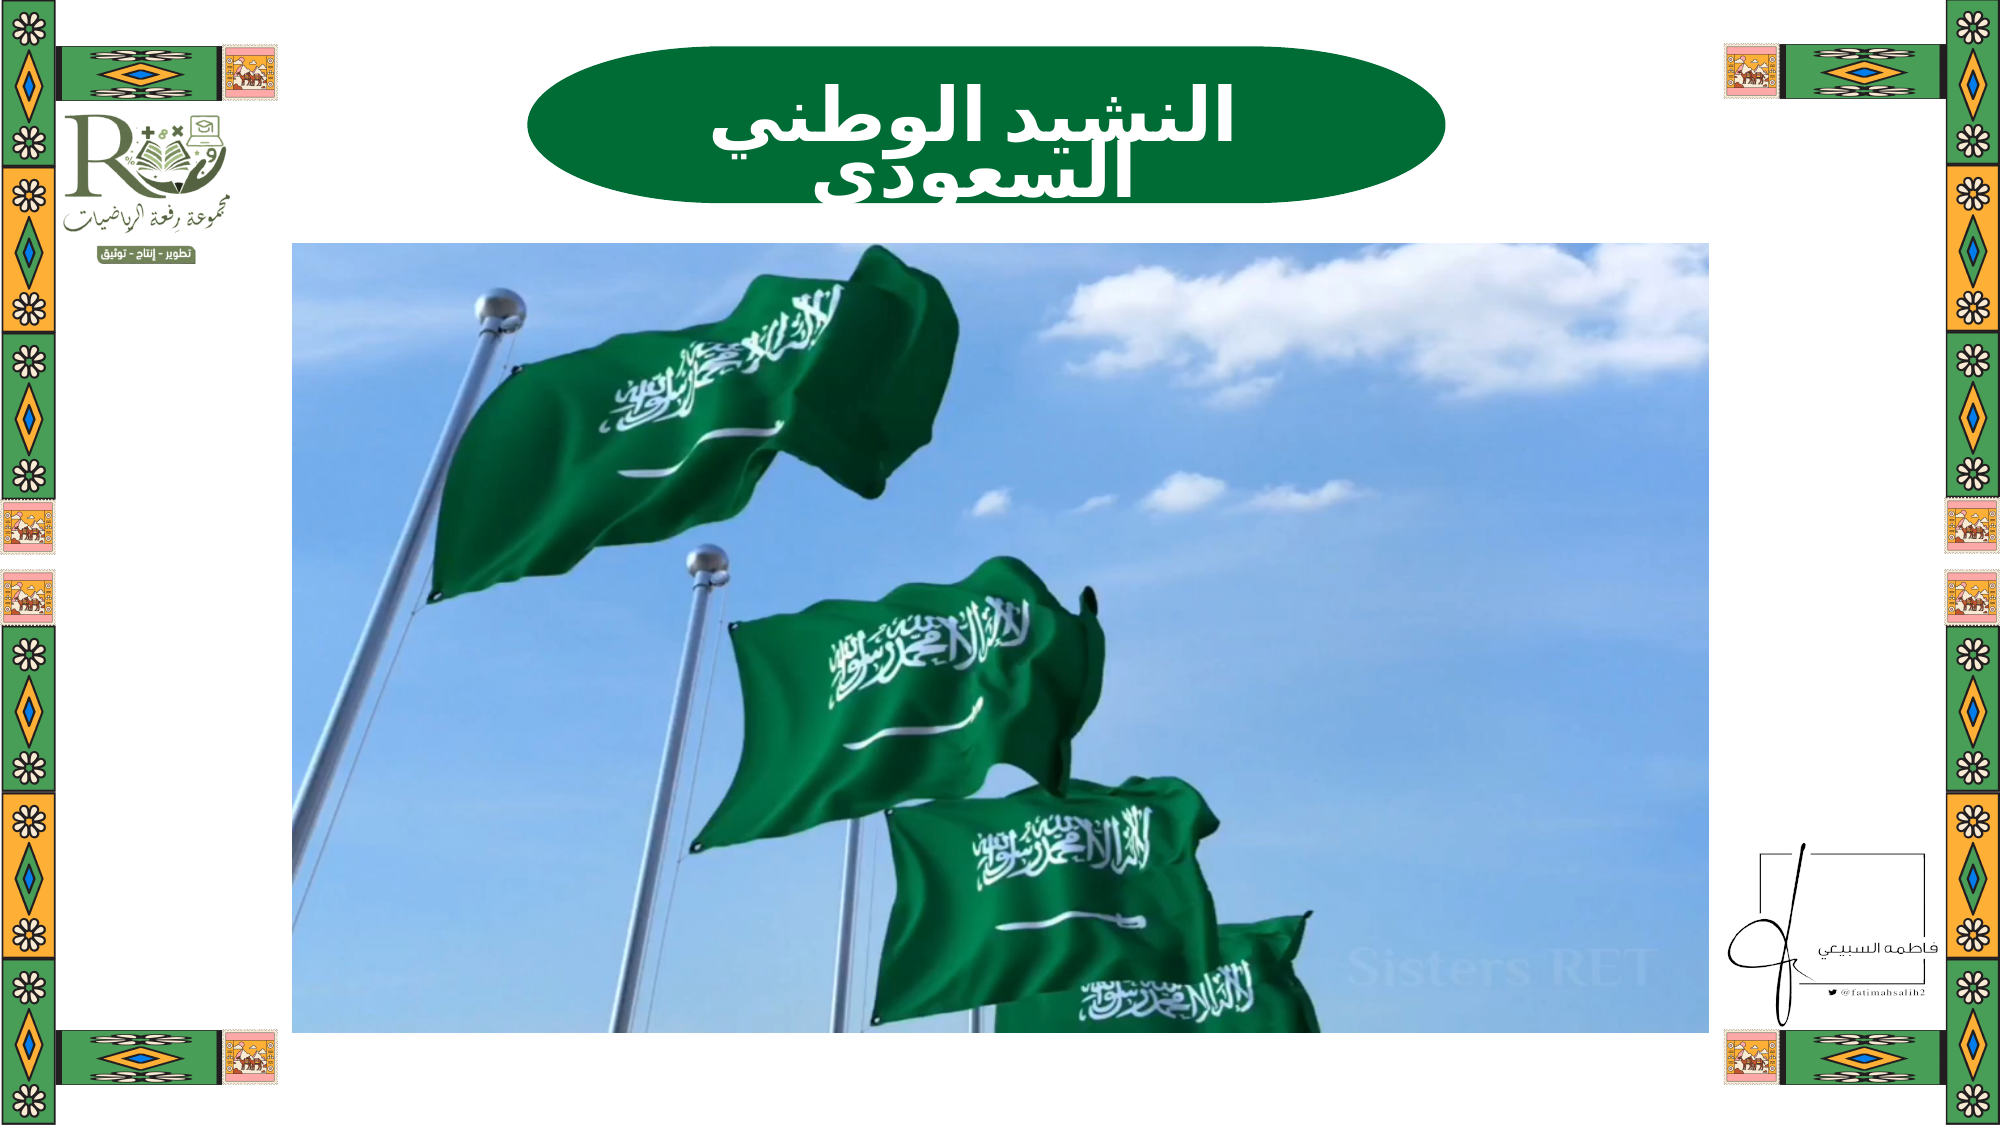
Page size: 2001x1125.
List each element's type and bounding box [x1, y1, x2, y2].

text_box [306, 46, 1446, 226]
picture [60, 94, 234, 268]
text_box [1723, 0, 2000, 554]
text_box [1723, 569, 2000, 1125]
text_box [291, 242, 1710, 1034]
picture [1717, 839, 1961, 1032]
text_box [0, 0, 279, 1125]
